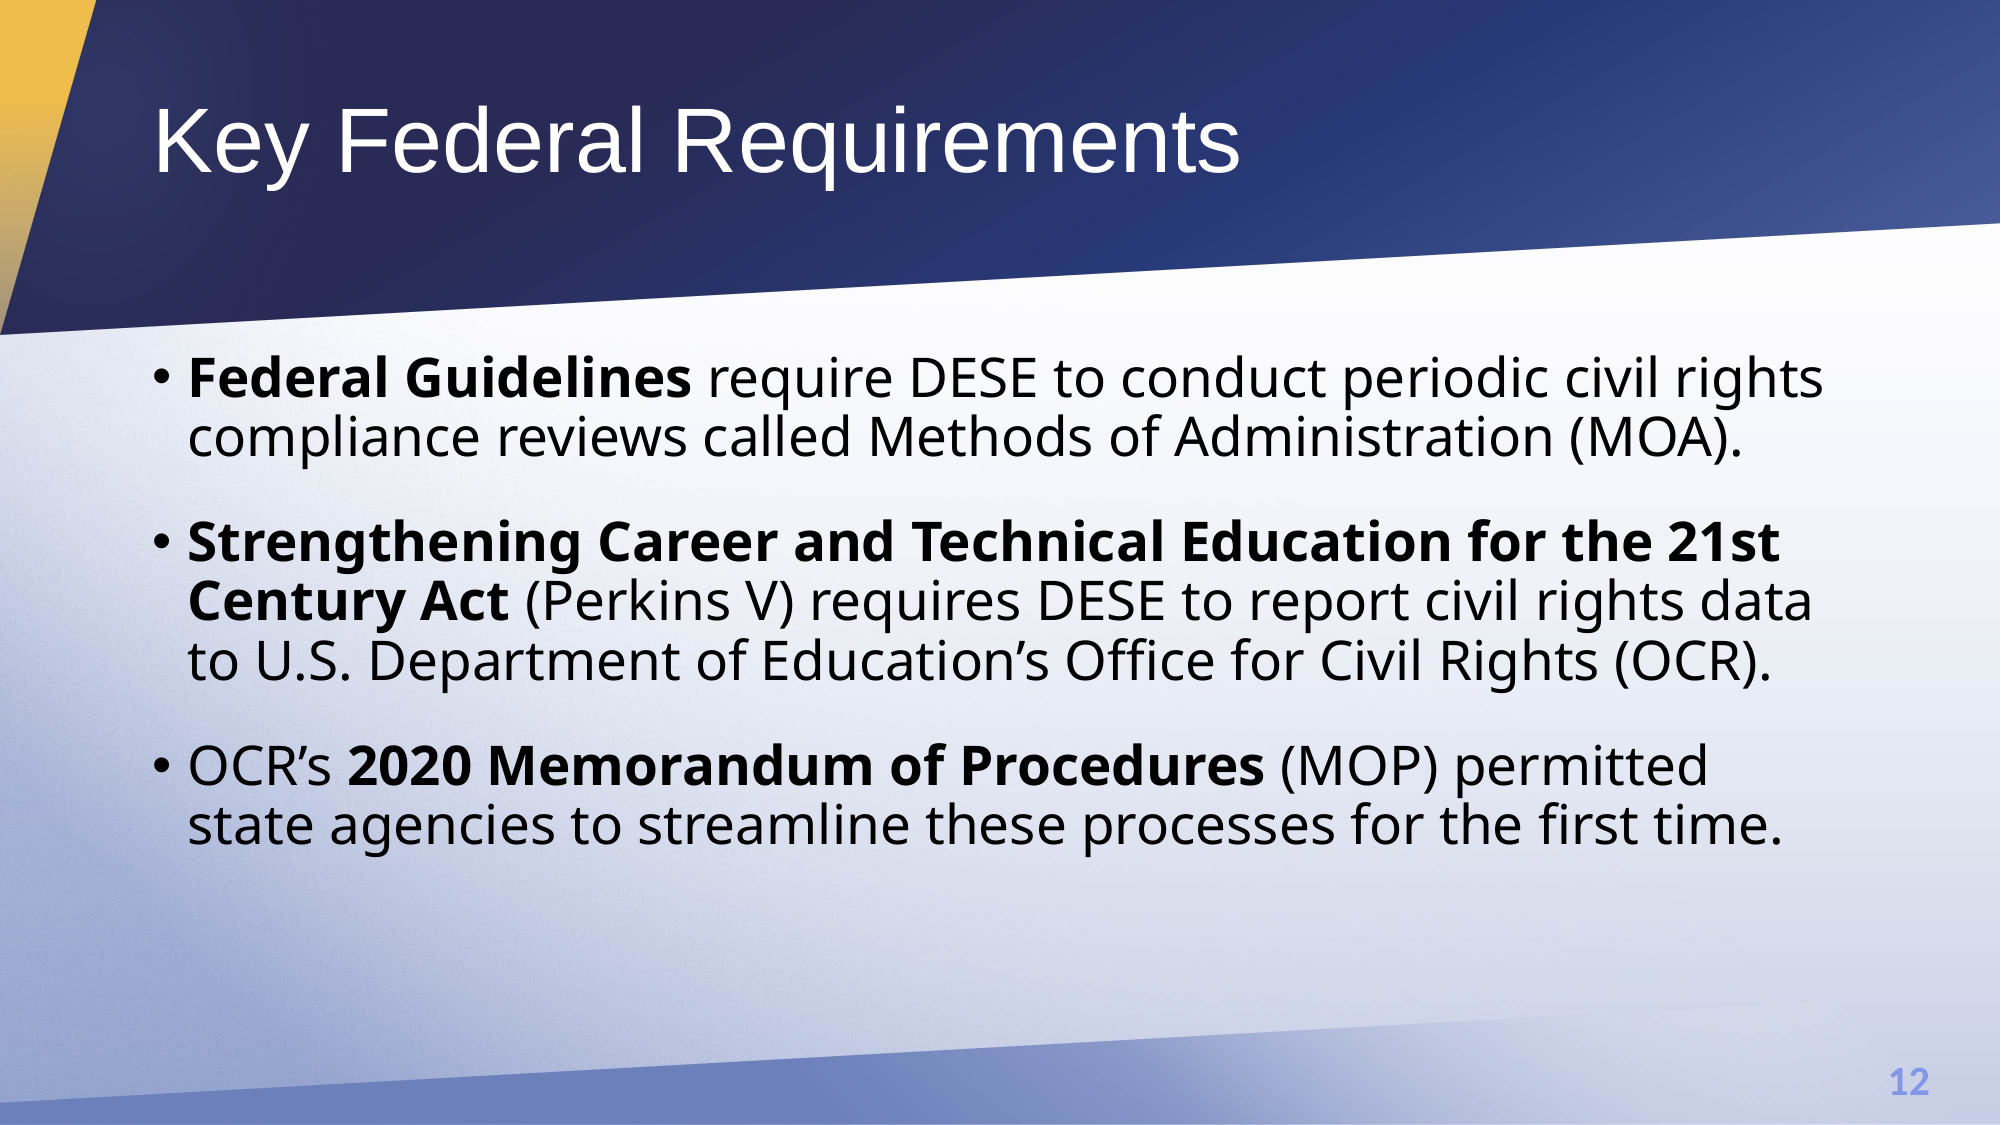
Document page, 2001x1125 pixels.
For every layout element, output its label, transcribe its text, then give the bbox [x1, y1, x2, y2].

title Key Federal Requirements [137, 59, 1977, 226]
list Federal Guidelines require DESE to conduct periodic civil rights compliance reviews called Methods of Administration (MOA). Strengthening Career and Technical Education for the 21st Century Act (Perkins V) requires DESE to report civil rights data to U.S. Department of Education’s Office for Civil Rights (OCR). OCR’s 2020 Memorandum of Procedures (MOP) permitted state agencies to streamline these processes for the first time. [137, 342, 1863, 1008]
picture [0, 0, 2000, 1125]
